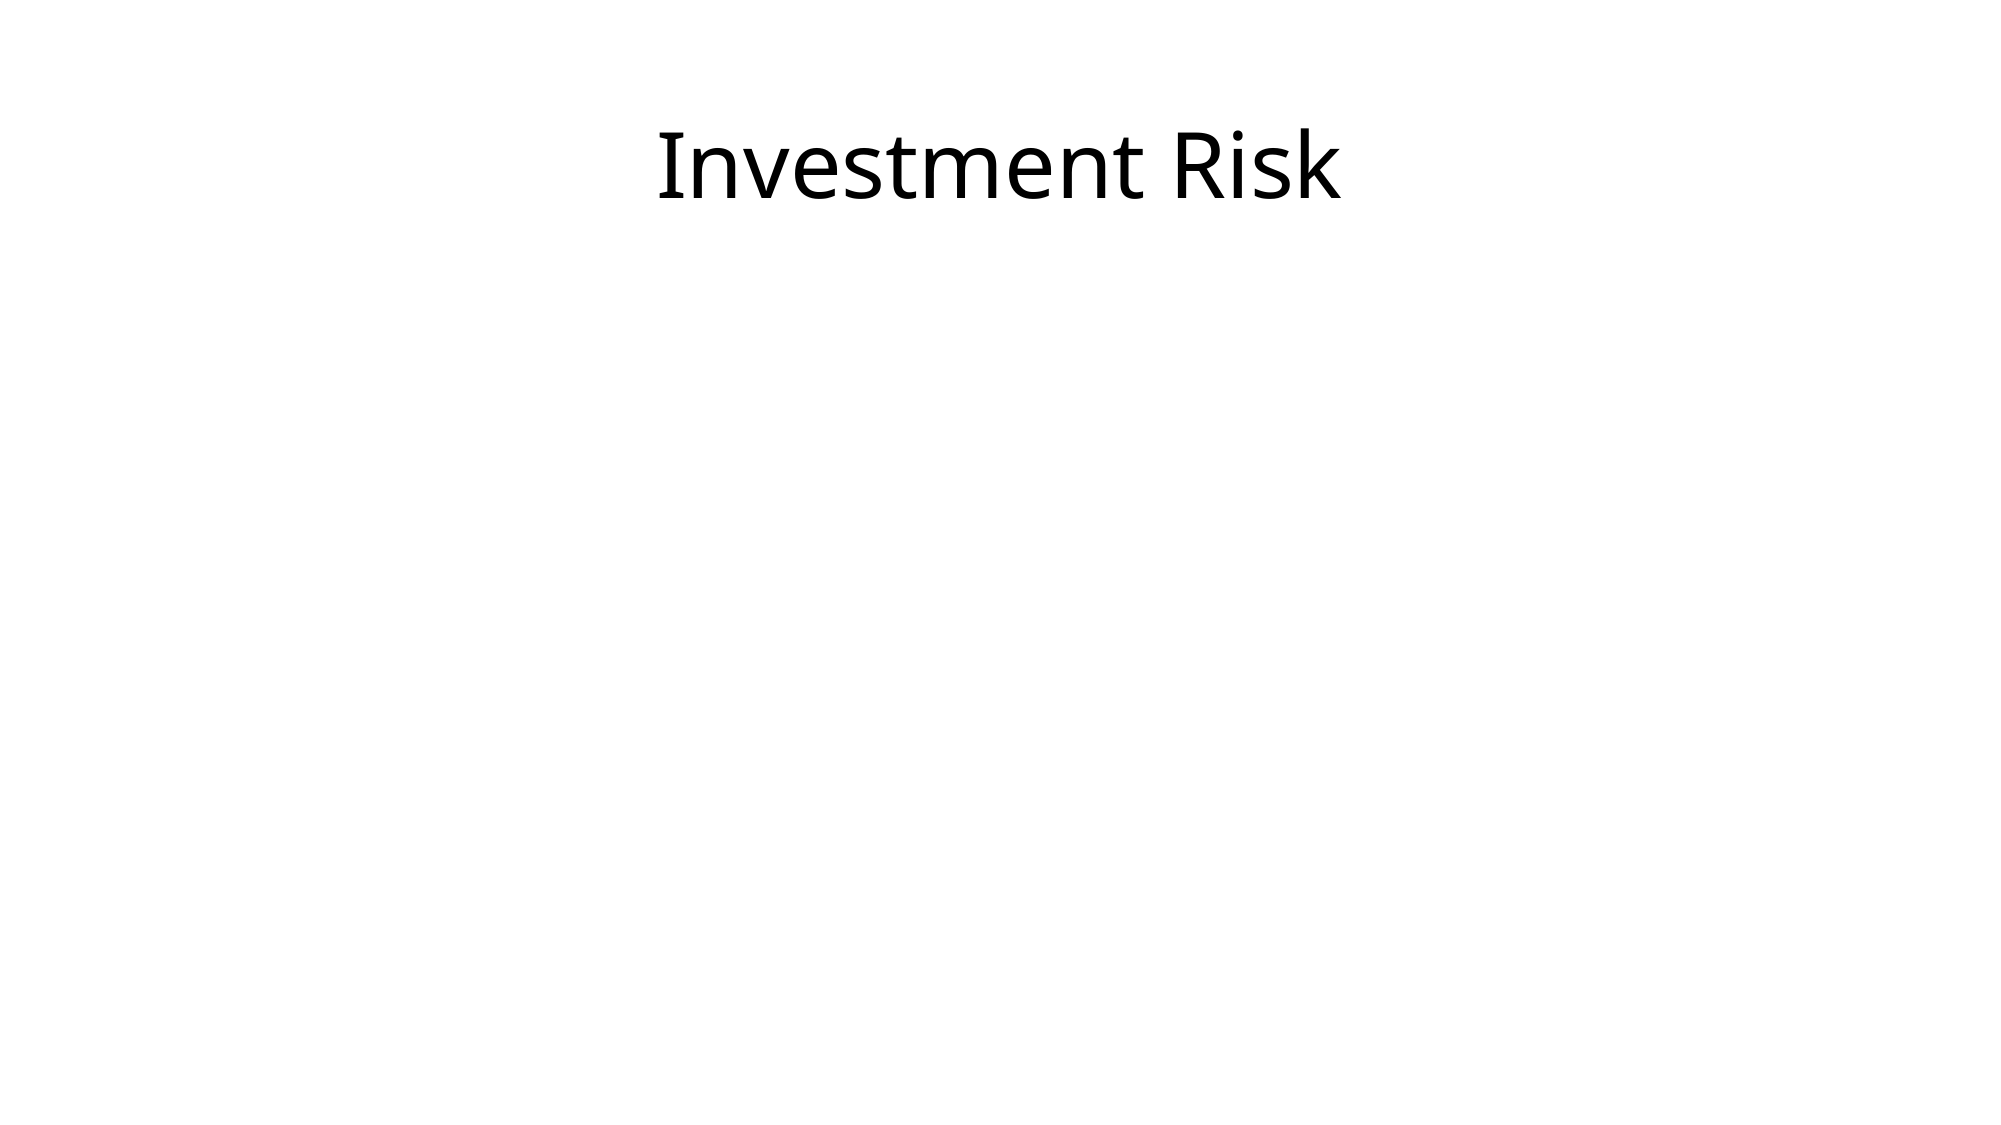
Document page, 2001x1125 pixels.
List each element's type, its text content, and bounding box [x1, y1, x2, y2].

title Investment Risk [137, 59, 1863, 278]
